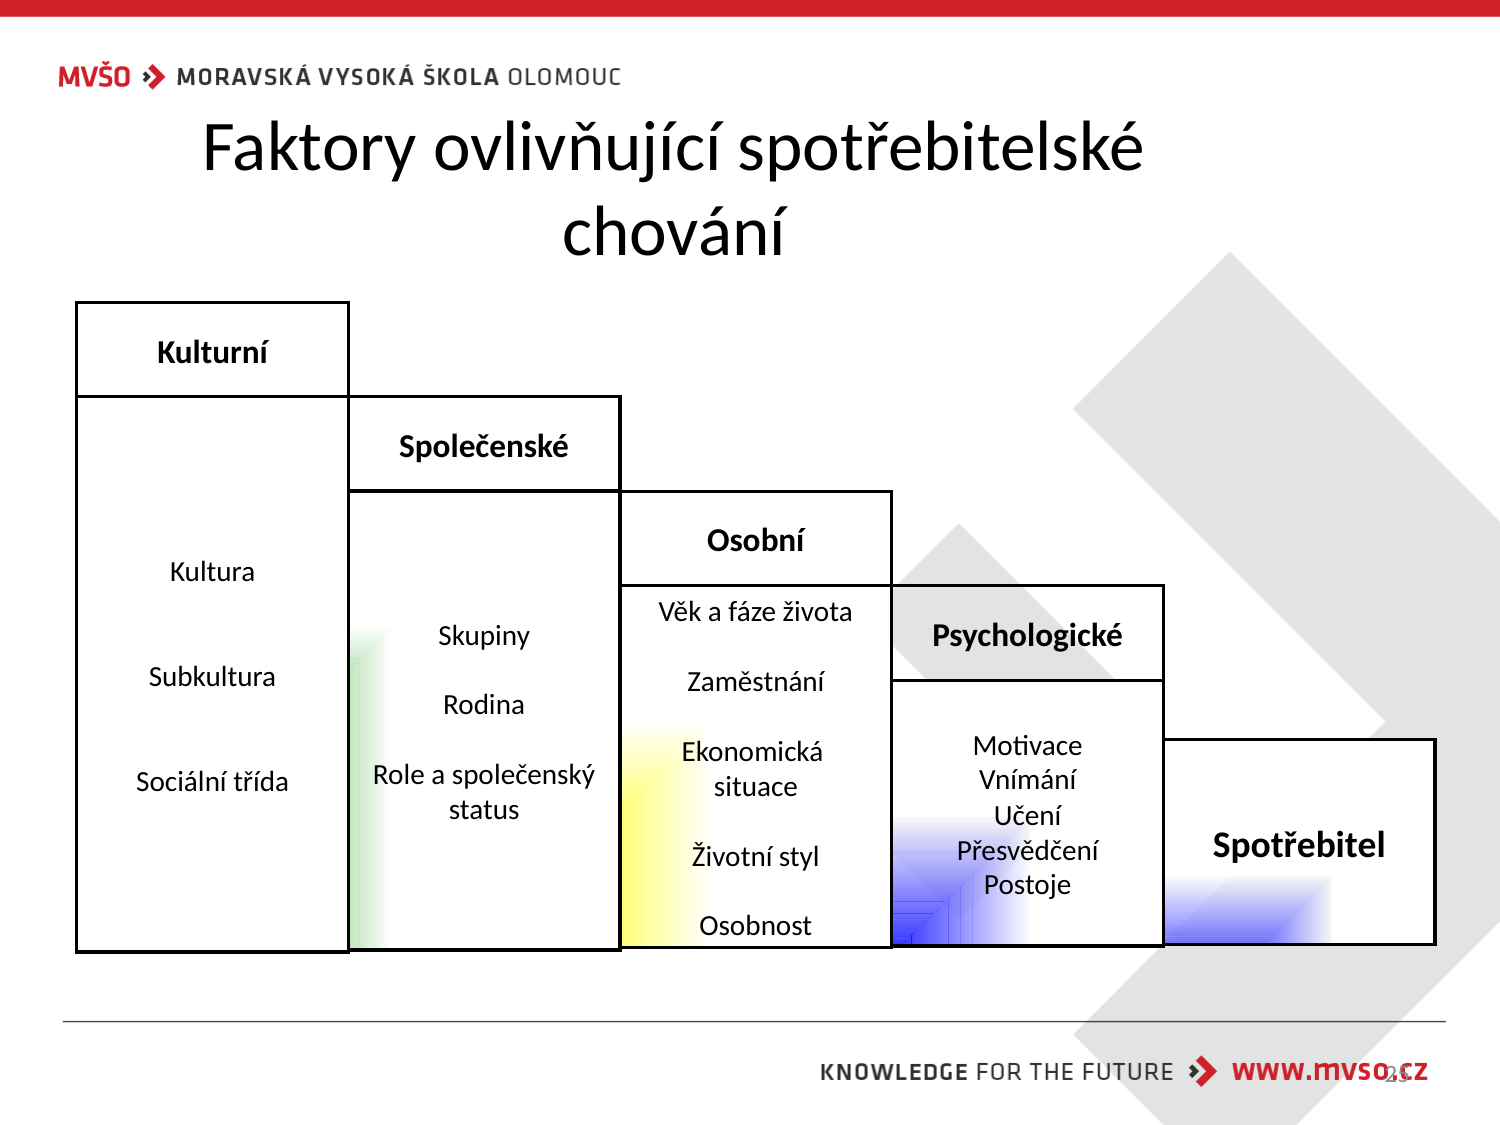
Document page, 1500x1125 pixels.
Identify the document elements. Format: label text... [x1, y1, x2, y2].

slide_number 25 [1074, 1042, 1425, 1103]
text_box Psychologické [891, 585, 1164, 681]
text_box Společenské [348, 396, 620, 492]
text_box Skupiny Rodina Role a společenský status [348, 492, 620, 950]
picture [0, 0, 1500, 1125]
text_box Motivace Vnímání Učení Přesvědčení Postoje [891, 681, 1164, 947]
text_box Spotřebitel [1163, 739, 1436, 945]
text_box Osobní [620, 491, 892, 586]
text_box Kultura Subkultura Sociální třída [76, 397, 349, 953]
text_box Kulturní [76, 302, 349, 397]
title Faktory ovlivňující spotřebitelské chování [76, 90, 1272, 279]
text_box Věk a fáze života Zaměstnání Ekonomická situace Životní styl Osobnost [620, 586, 892, 948]
